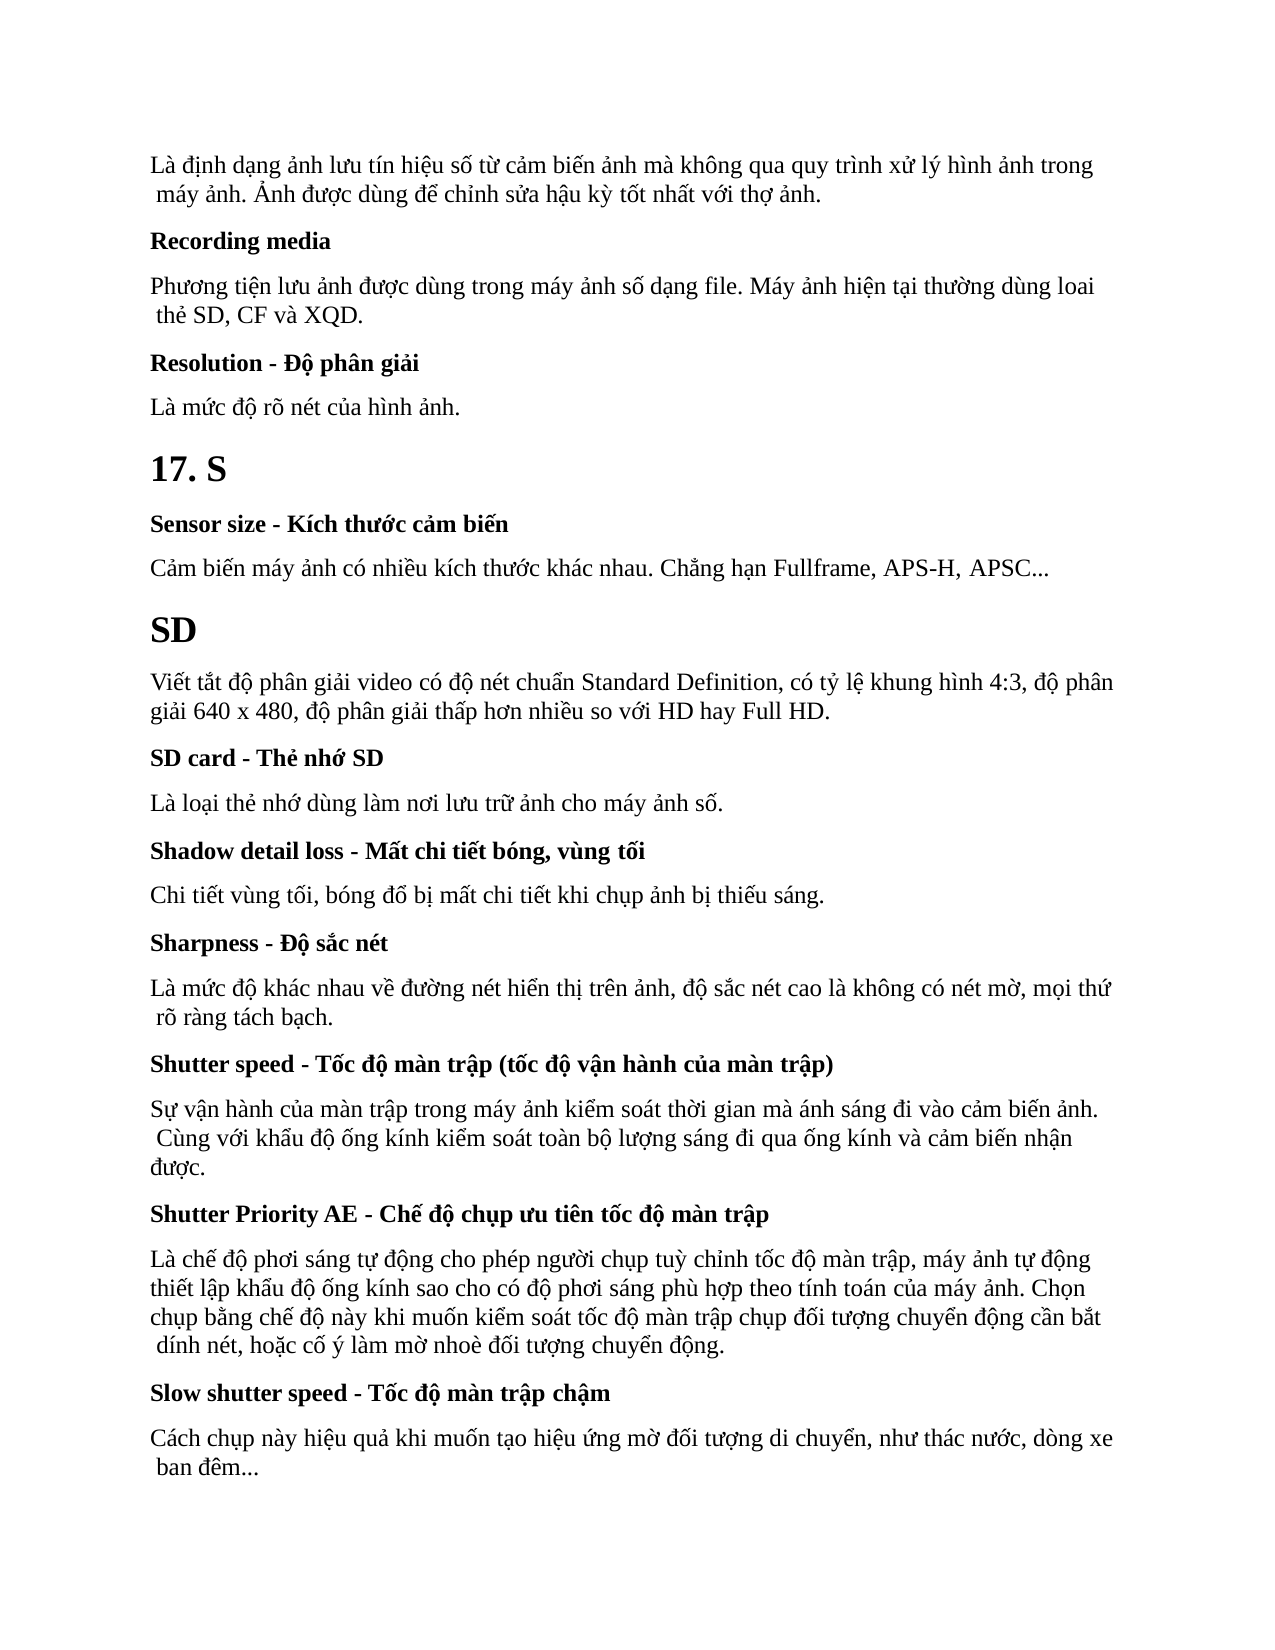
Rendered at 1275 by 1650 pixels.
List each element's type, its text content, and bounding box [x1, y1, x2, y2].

text_box Là định dạng ảnh lưu tín hiệu số từ cảm biến ảnh mà không qua quy trình xử lý hình ảnh trong máy ảnh. Ảnh được dùng để chỉnh sửa hậu kỳ tốt nhất với thợ ảnh. Recording media Phương tiện lưu ảnh được dùng trong máy ảnh số dạng file. Máy ảnh hiện tại thường dùng loai thẻ SD, CF và XQD. Resolution - Độ phân giải Là mức độ rõ nét của hình ảnh. 17. S Sensor size - Kích thước cảm biến Cảm biến máy ảnh có nhiều kích thước khác nhau. Chẳng hạn Fullframe, APS-H, APSC... SD Viết tắt độ phân giải video có độ nét chuẩn Standard Definition, có tỷ lệ khung hình 4:3, độ phân giải 640 x 480, độ phân giải thấp hơn nhiều so với HD hay Full HD. SD card - Thẻ nhớ SD Là loại thẻ nhớ dùng làm nơi lưu trữ ảnh cho máy ảnh số. Shadow detail loss - Mất chi tiết bóng, vùng tối Chi tiết vùng tối, bóng đổ bị mất chi tiết khi chụp ảnh bị thiếu sáng. Sharpness - Độ sắc nét Là mức độ khác nhau về đường nét hiển thị trên ảnh, độ sắc nét cao là không có nét mờ, mọi thứ rõ ràng tách bạch. Shutter speed - Tốc độ màn trập (tốc độ vận hành của màn trập) Sự vận hành của màn trập trong máy ảnh kiểm soát thời gian mà ánh sáng đi vào cảm biến ảnh. Cùng với khẩu độ ống kính kiểm soát toàn bộ lượng sáng đi qua ống kính và cảm biến nhận được. Shutter Priority AE - Chế độ chụp ưu tiên tốc độ màn trập Là chế độ phơi sáng tự động cho phép người chụp tuỳ chỉnh tốc độ màn trập, máy ảnh tự động thiết lập khẩu độ ống kính sao cho có độ phơi sáng phù hợp theo tính toán của máy ảnh. Chọn chụp bằng chế độ này khi muốn kiểm soát tốc độ màn trập chụp đối tượng chuyển động cần bắt dính nét, hoặc cố ý làm mờ nhoè đối tượng chuyển động. Slow shutter speed - Tốc độ màn trập chậm Cách chụp này hiệu quả khi muốn tạo hiệu ứng mờ đối tượng di chuyển, như thác nước, dòng xe ban đêm... [147, 146, 1122, 1481]
